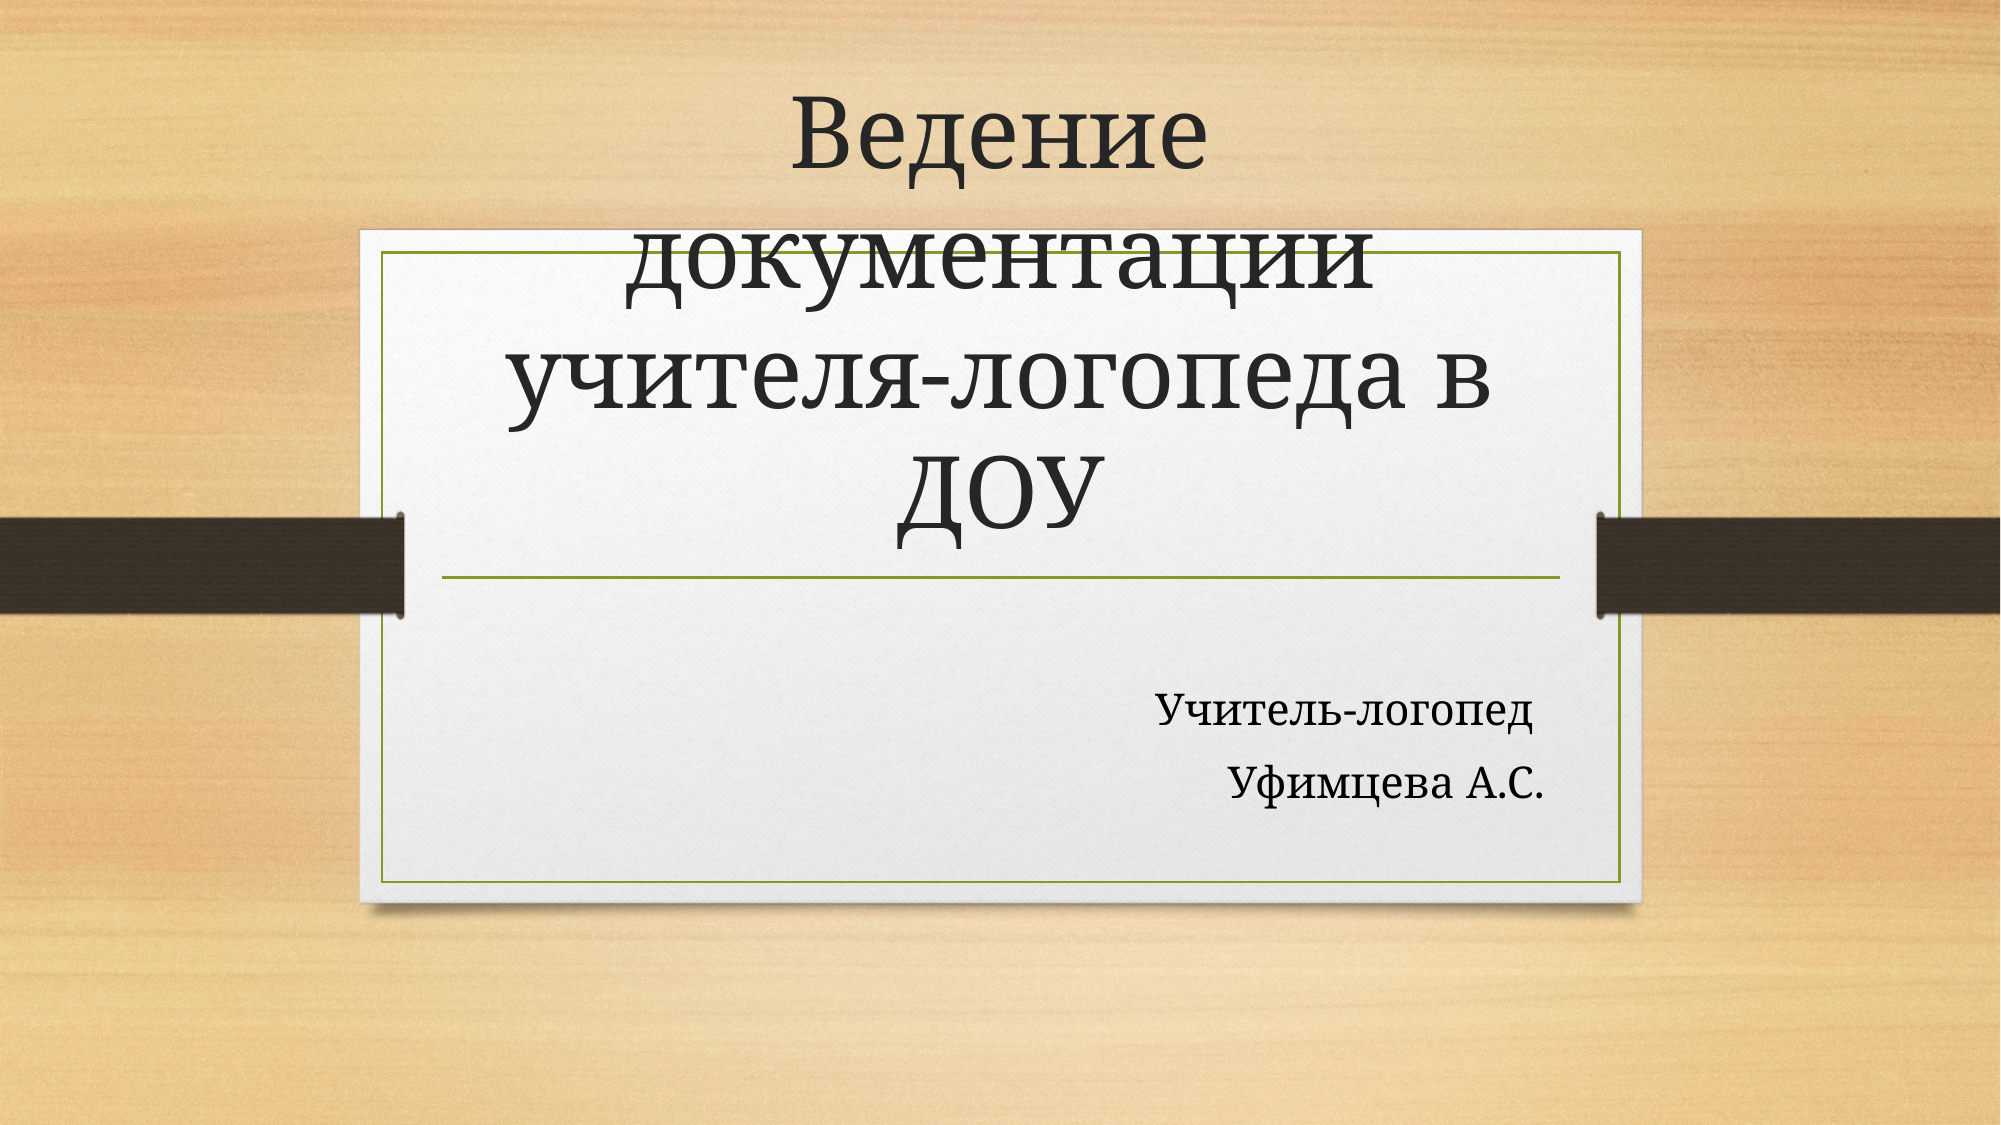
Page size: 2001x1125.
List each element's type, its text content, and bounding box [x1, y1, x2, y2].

picture [0, 0, 2001, 1125]
subtitle Учитель-логопед Уфимцева А.С. [441, 673, 1560, 817]
title Ведение документации учителя-логопеда в ДОУ [441, 306, 1560, 556]
